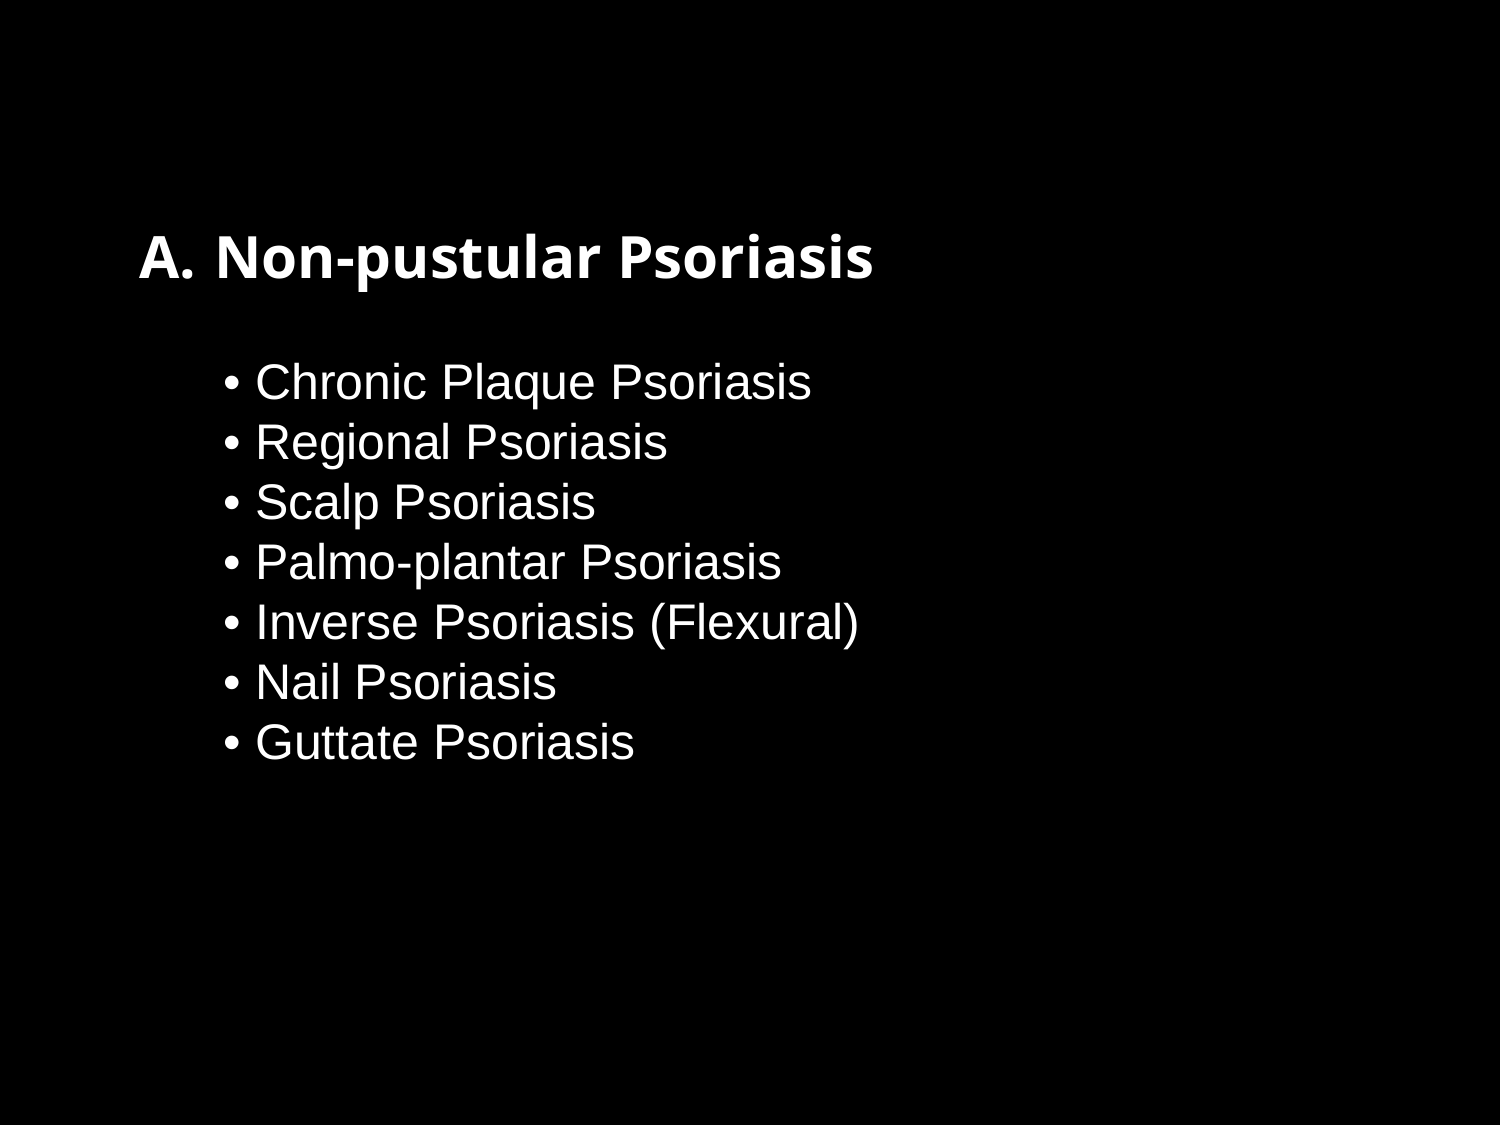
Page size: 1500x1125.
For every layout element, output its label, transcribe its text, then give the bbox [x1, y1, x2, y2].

text_box Non-pustular Psoriasis • Chronic Plaque Psoriasis • Regional Psoriasis • Scalp Psoriasis • Palmo-plantar Psoriasis • Inverse Psoriasis (Flexural) • Nail Psoriasis • Guttate Psoriasis [125, 212, 1300, 778]
